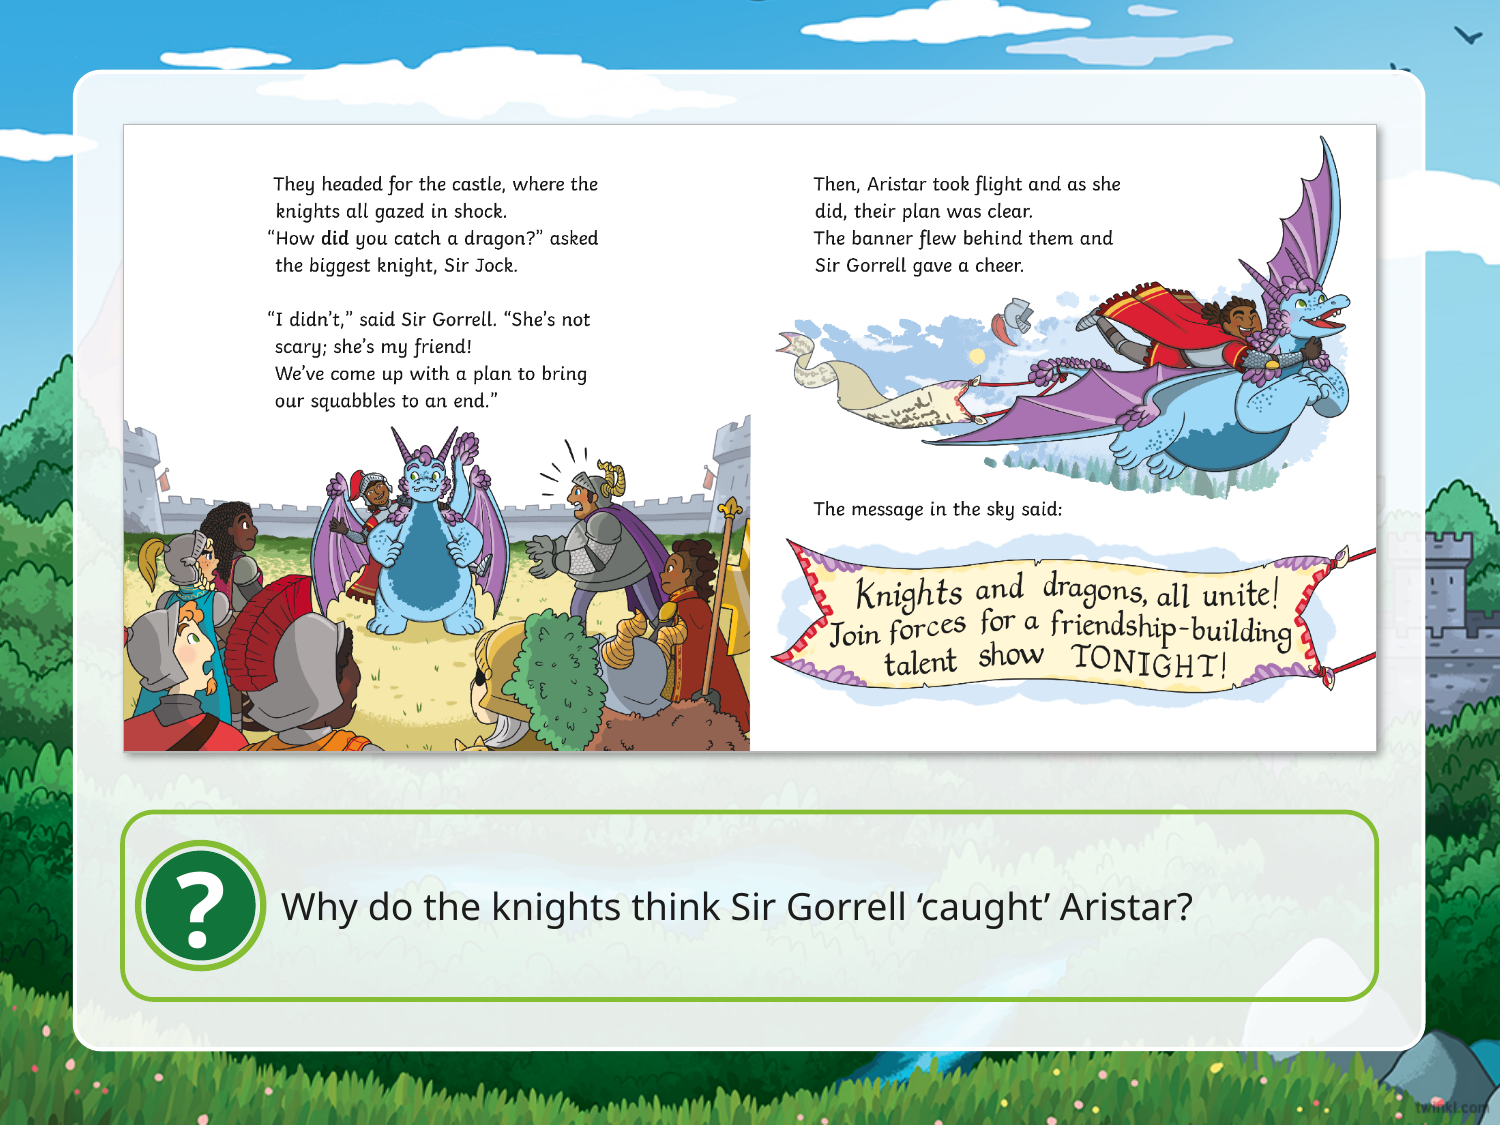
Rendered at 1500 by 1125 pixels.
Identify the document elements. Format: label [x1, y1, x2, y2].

picture [0, 0, 1500, 1125]
text_box [121, 810, 1378, 1001]
text_box [138, 842, 264, 969]
